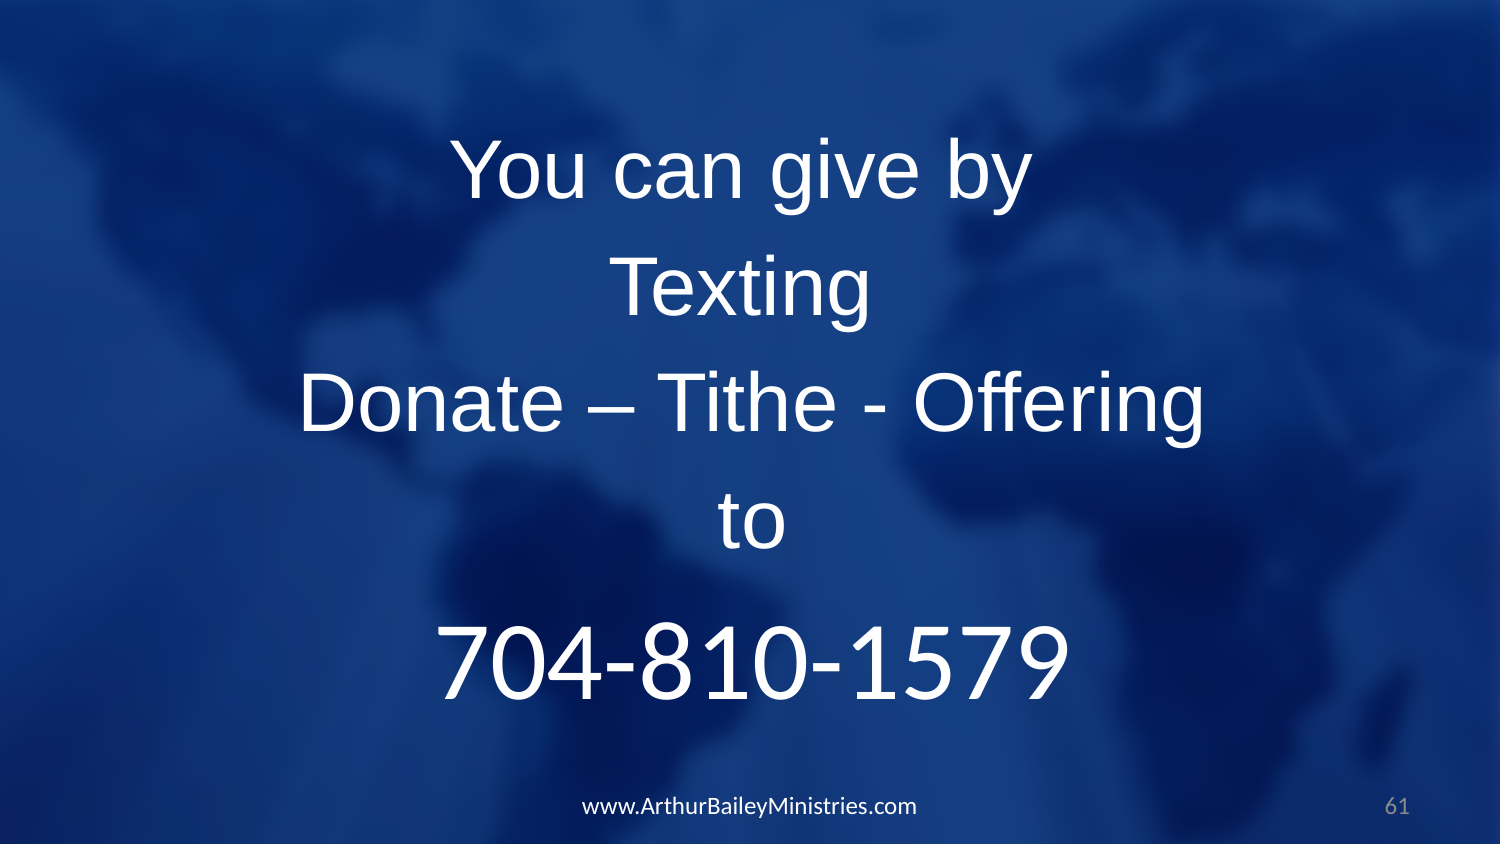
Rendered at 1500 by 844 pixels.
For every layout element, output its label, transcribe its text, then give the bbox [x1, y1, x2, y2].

slide_number 61 [1074, 782, 1425, 827]
footer www.ArthurBaileyMinistries.com [512, 782, 988, 827]
list You can give by Texting Donate – Tithe - Offering to 704-810-1579 [151, 107, 1355, 741]
picture [0, 0, 1500, 844]
